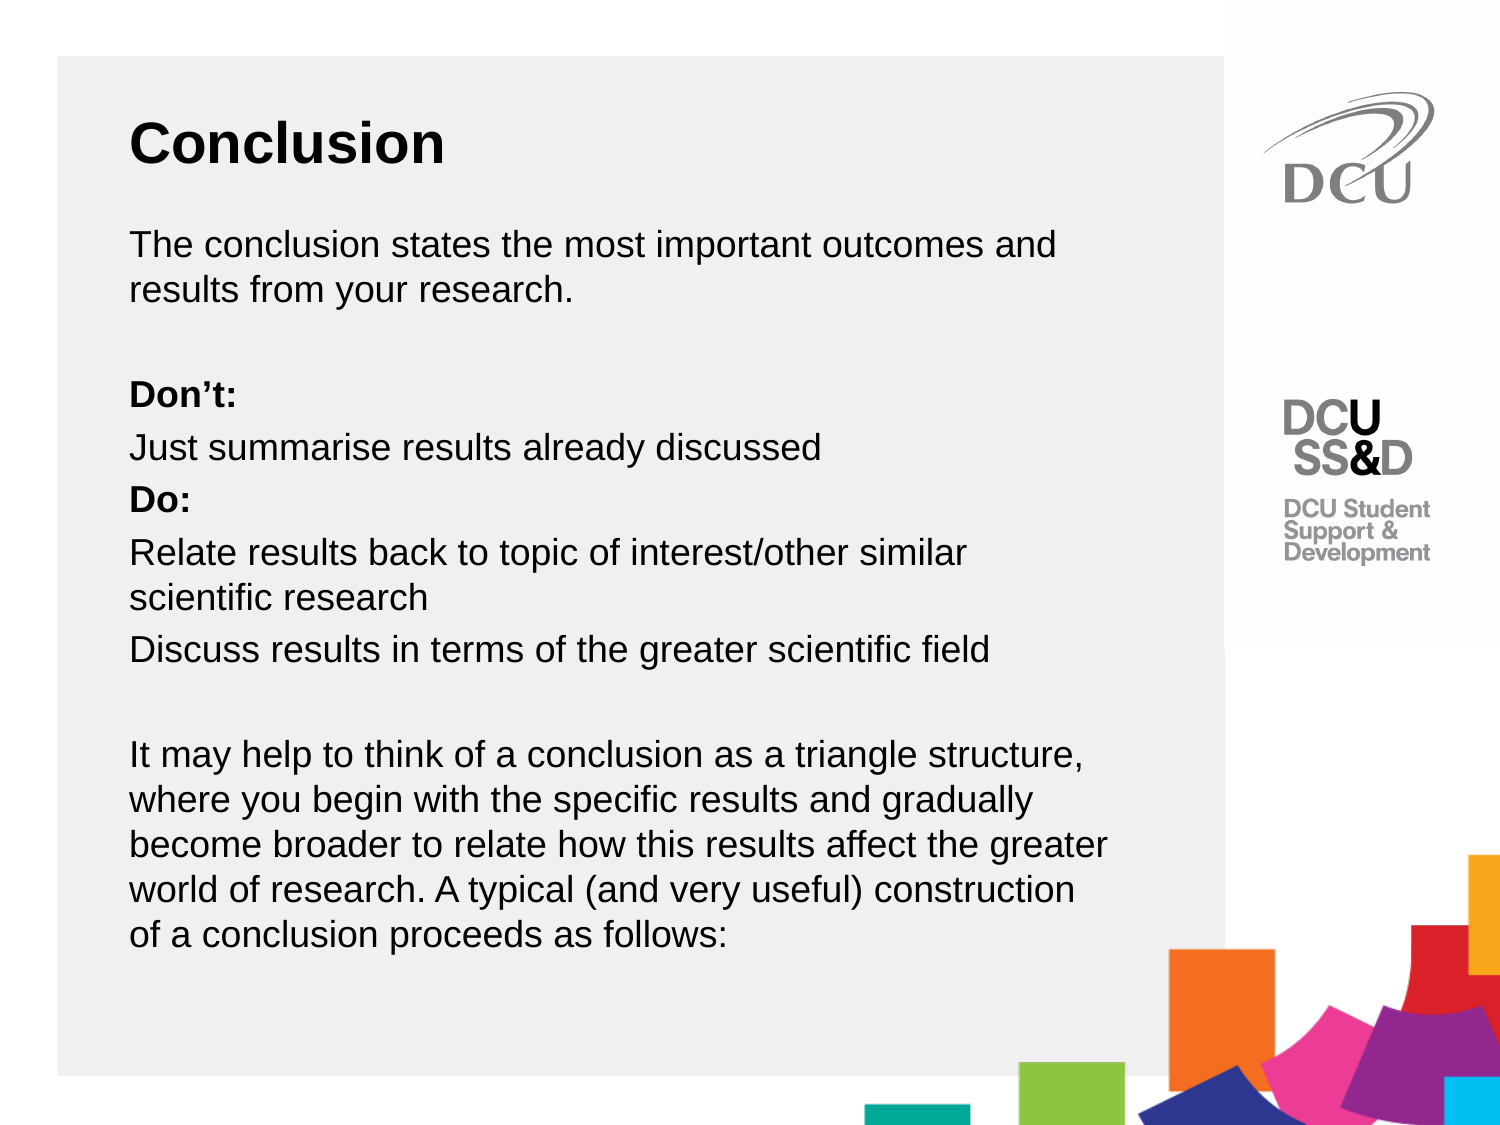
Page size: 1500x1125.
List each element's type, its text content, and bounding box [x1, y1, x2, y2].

list The conclusion states the most important outcomes and results from your research. Don’t: Just summarise results already discussed Do: Relate results back to topic of interest/other similar scientific research Discuss results in terms of the greater scientific field It may help to think of a conclusion as a triangle structure, where you begin with the specific results and gradually become broader to relate how this results affect the greater world of research. A typical (and very useful) construction of a conclusion proceeds as follows: [114, 212, 1131, 1058]
picture [57, 0, 1500, 1125]
text_box Conclusion [114, 97, 1171, 194]
